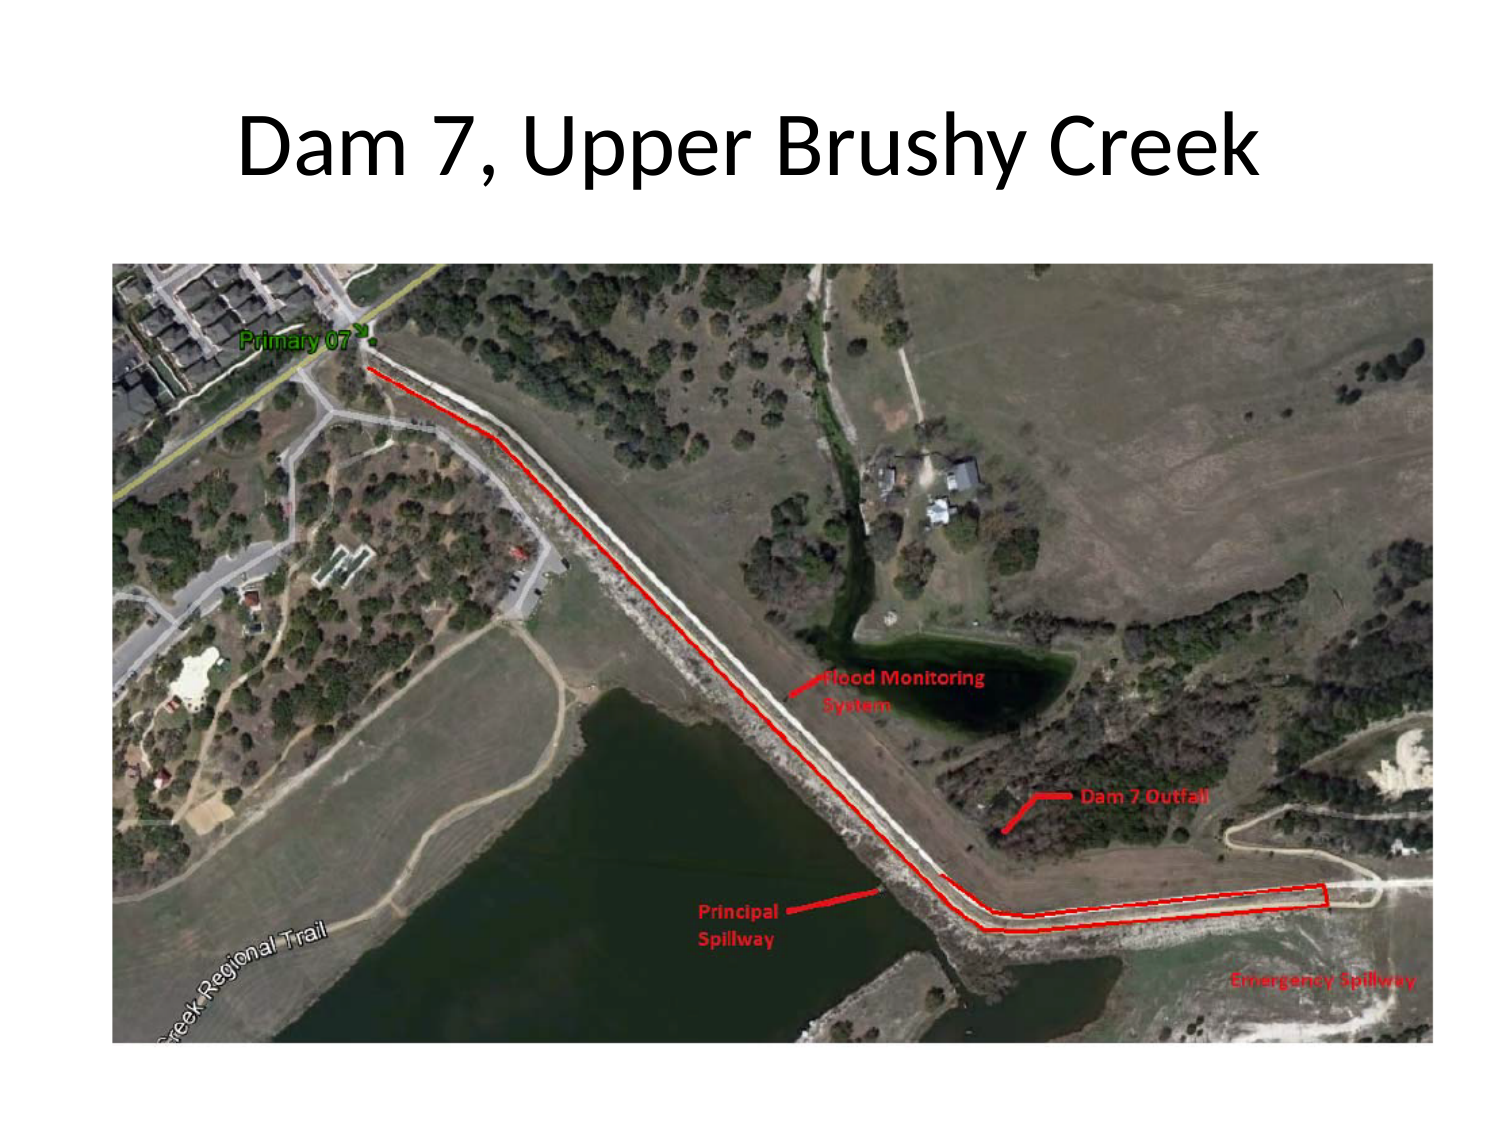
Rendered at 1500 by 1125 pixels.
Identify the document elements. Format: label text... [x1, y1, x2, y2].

title Dam 7, Upper Brushy Creek [75, 45, 1425, 233]
picture [99, 249, 1448, 1051]
